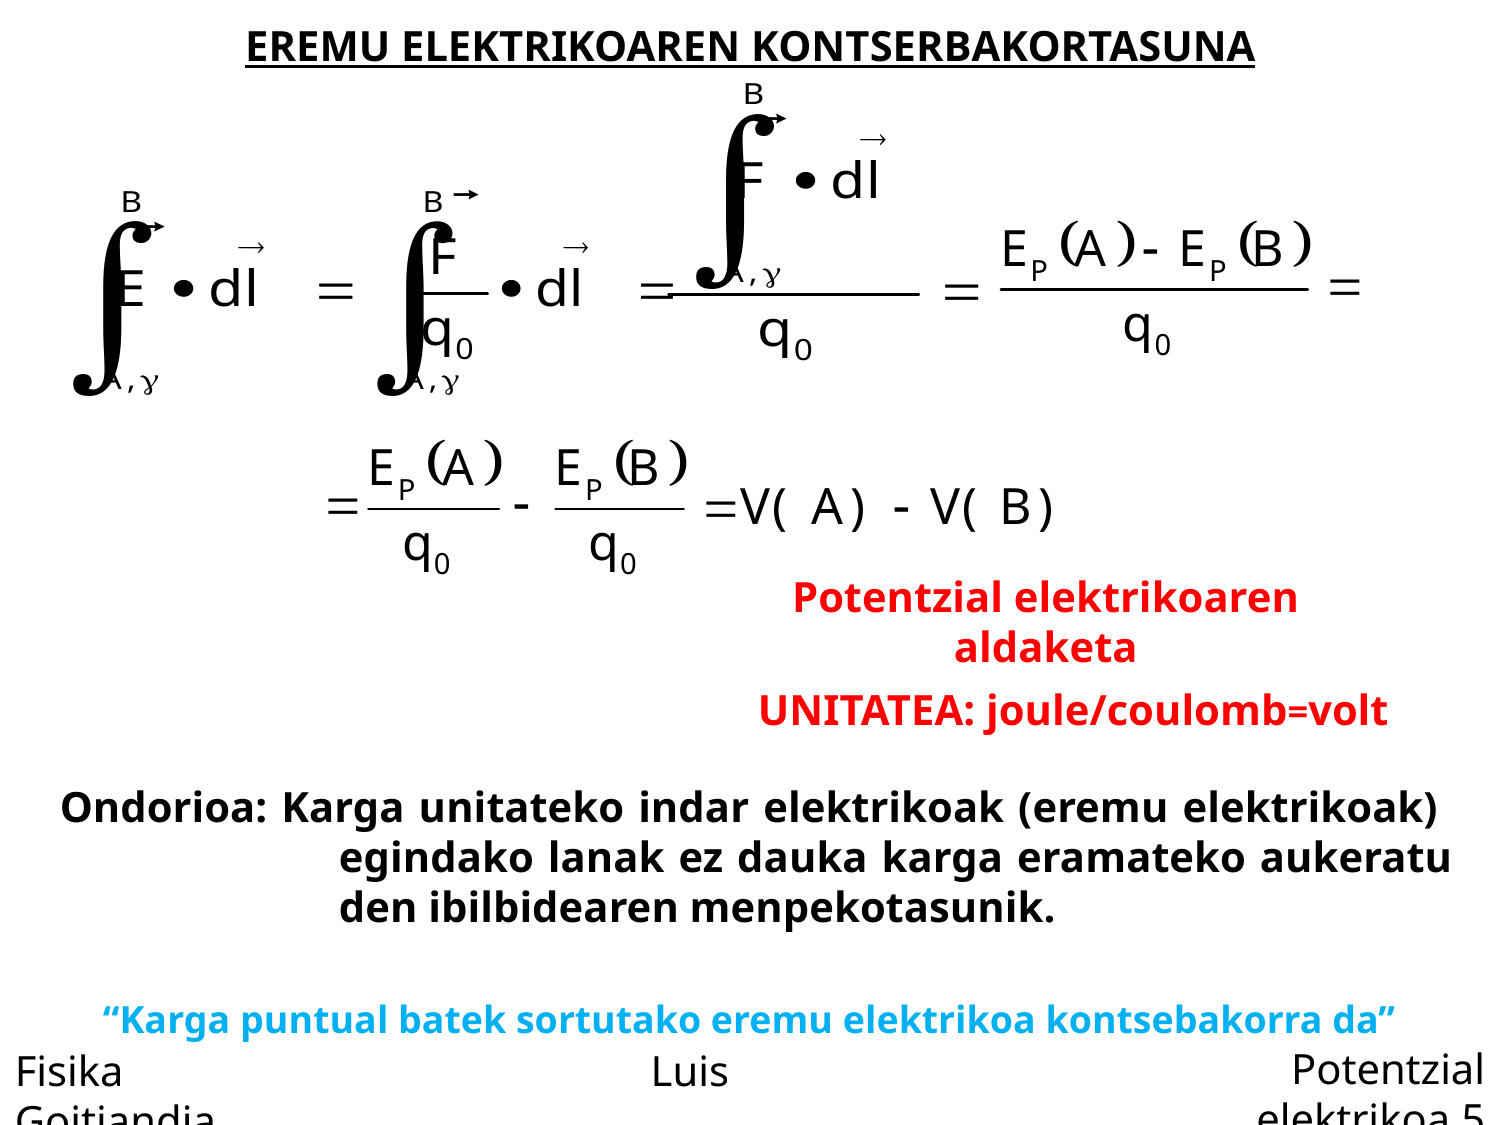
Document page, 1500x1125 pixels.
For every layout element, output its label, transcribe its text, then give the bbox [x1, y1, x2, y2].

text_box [693, 470, 1077, 542]
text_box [658, 73, 979, 374]
text_box Ondorioa: Karga unitateko indar elektrikoak (eremu elektrikoak) egindako lanak ez dauka karga eramateko aukeratu den ibilbidearen menpekotasunik. [45, 773, 1468, 938]
text_box Potentzial elektrikoaren aldaketa [750, 571, 1342, 672]
text_box EREMU ELEKTRIKOAREN KONTSERBAKORTASUNA [230, 12, 1271, 78]
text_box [992, 218, 1363, 369]
text_box “Karga puntual batek sortutako eremu elektrikoa kontsebakorra da” [87, 988, 1412, 1048]
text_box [315, 437, 696, 588]
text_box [346, 180, 674, 407]
text_box UNITATEA: joule/coulomb=volt [742, 676, 1404, 742]
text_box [40, 180, 344, 407]
